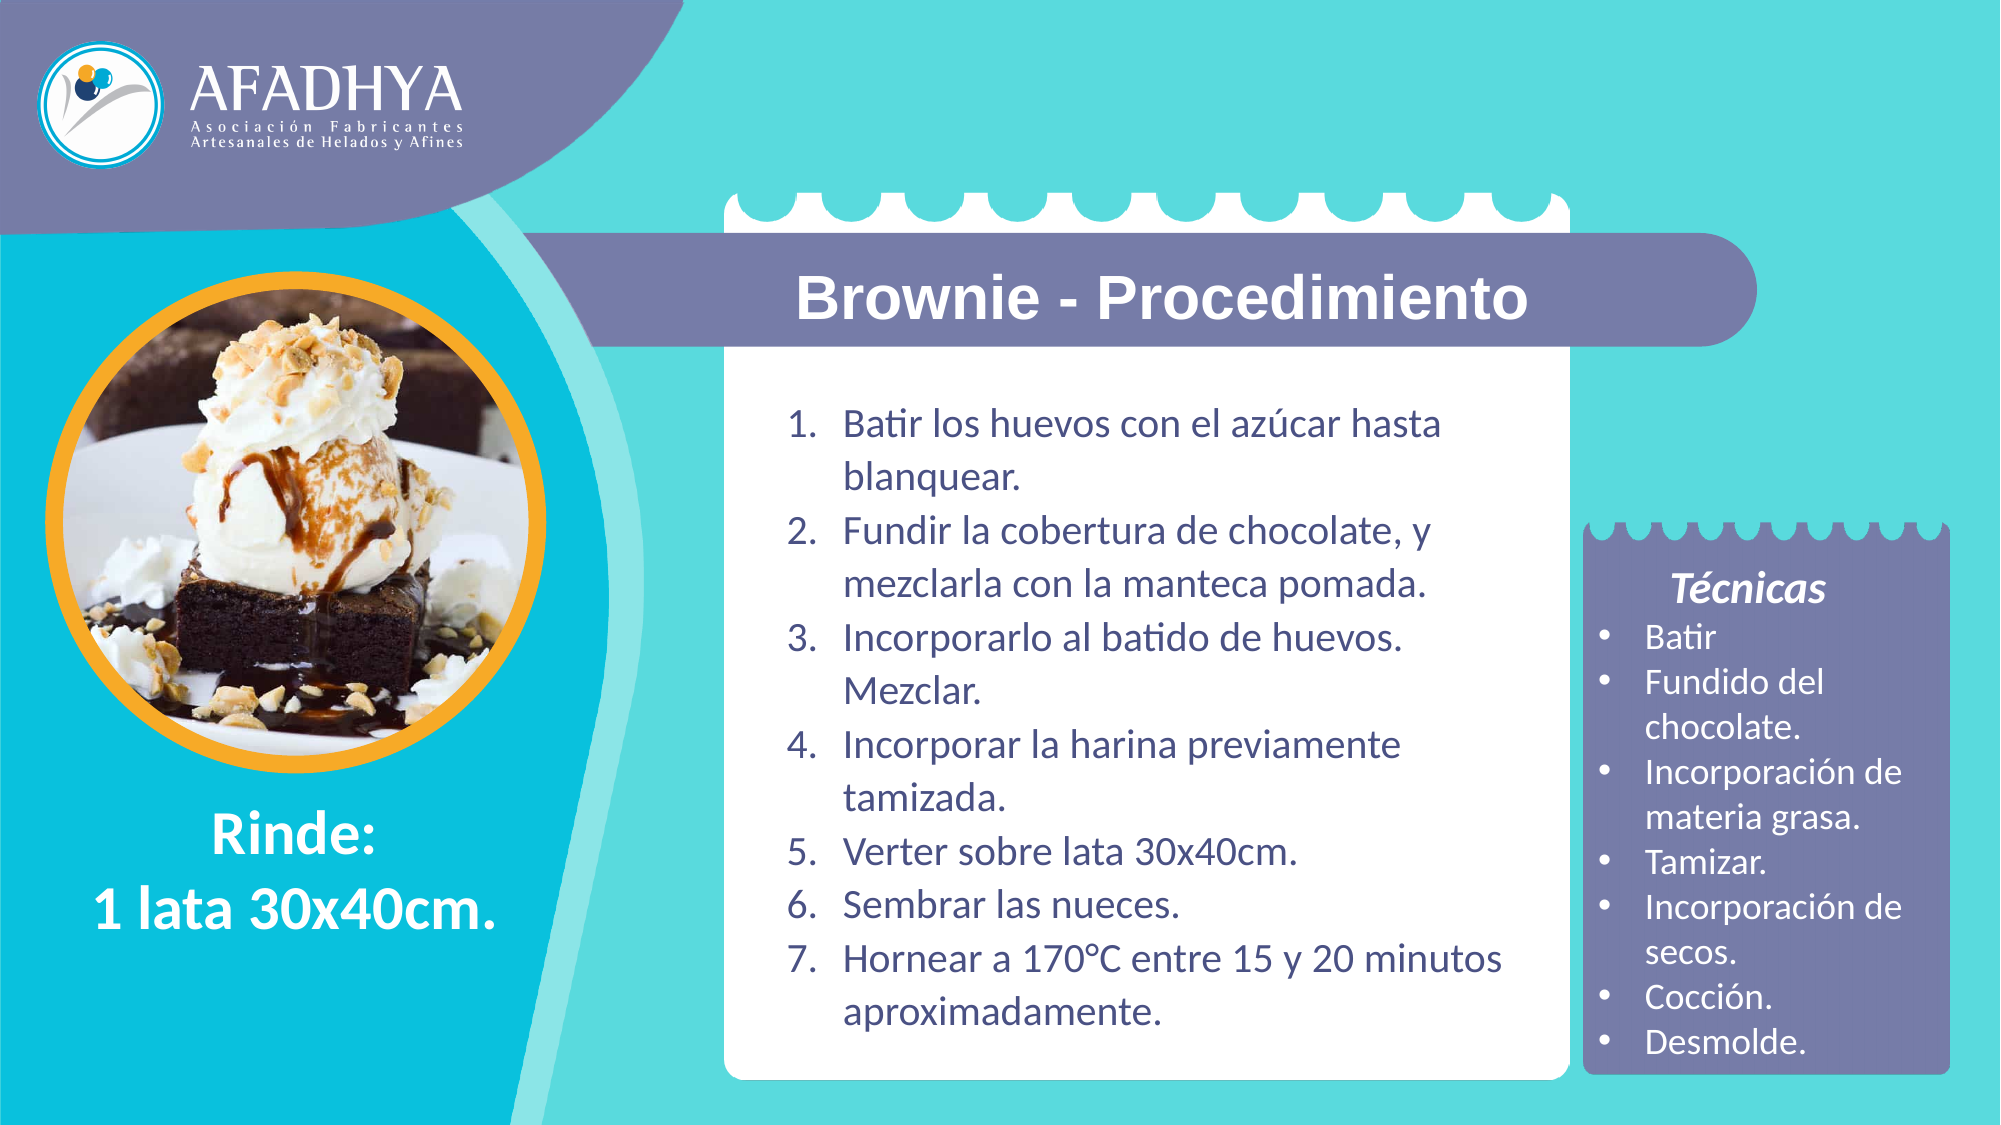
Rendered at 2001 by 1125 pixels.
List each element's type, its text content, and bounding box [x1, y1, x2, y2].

picture [0, 0, 1570, 1125]
text_box Brownie - Procedimiento [606, 244, 1720, 340]
text_box Rinde: 1 lata 30x40cm. [76, 784, 528, 950]
text_box Batir los huevos con el azúcar hasta blanquear. Fundir la cobertura de chocolate, y mezclarla con la manteca pomada. Incorporarlo al batido de huevos. Mezclar. Incorporar la harina previamente tamizada. Verter sobre lata 30x40cm. Sembrar las nueces. Hornear a 170°C entre 15 y 20 minutos aproximadamente. [771, 384, 1542, 1042]
picture [724, 347, 1570, 1081]
picture [1583, 521, 1950, 1076]
